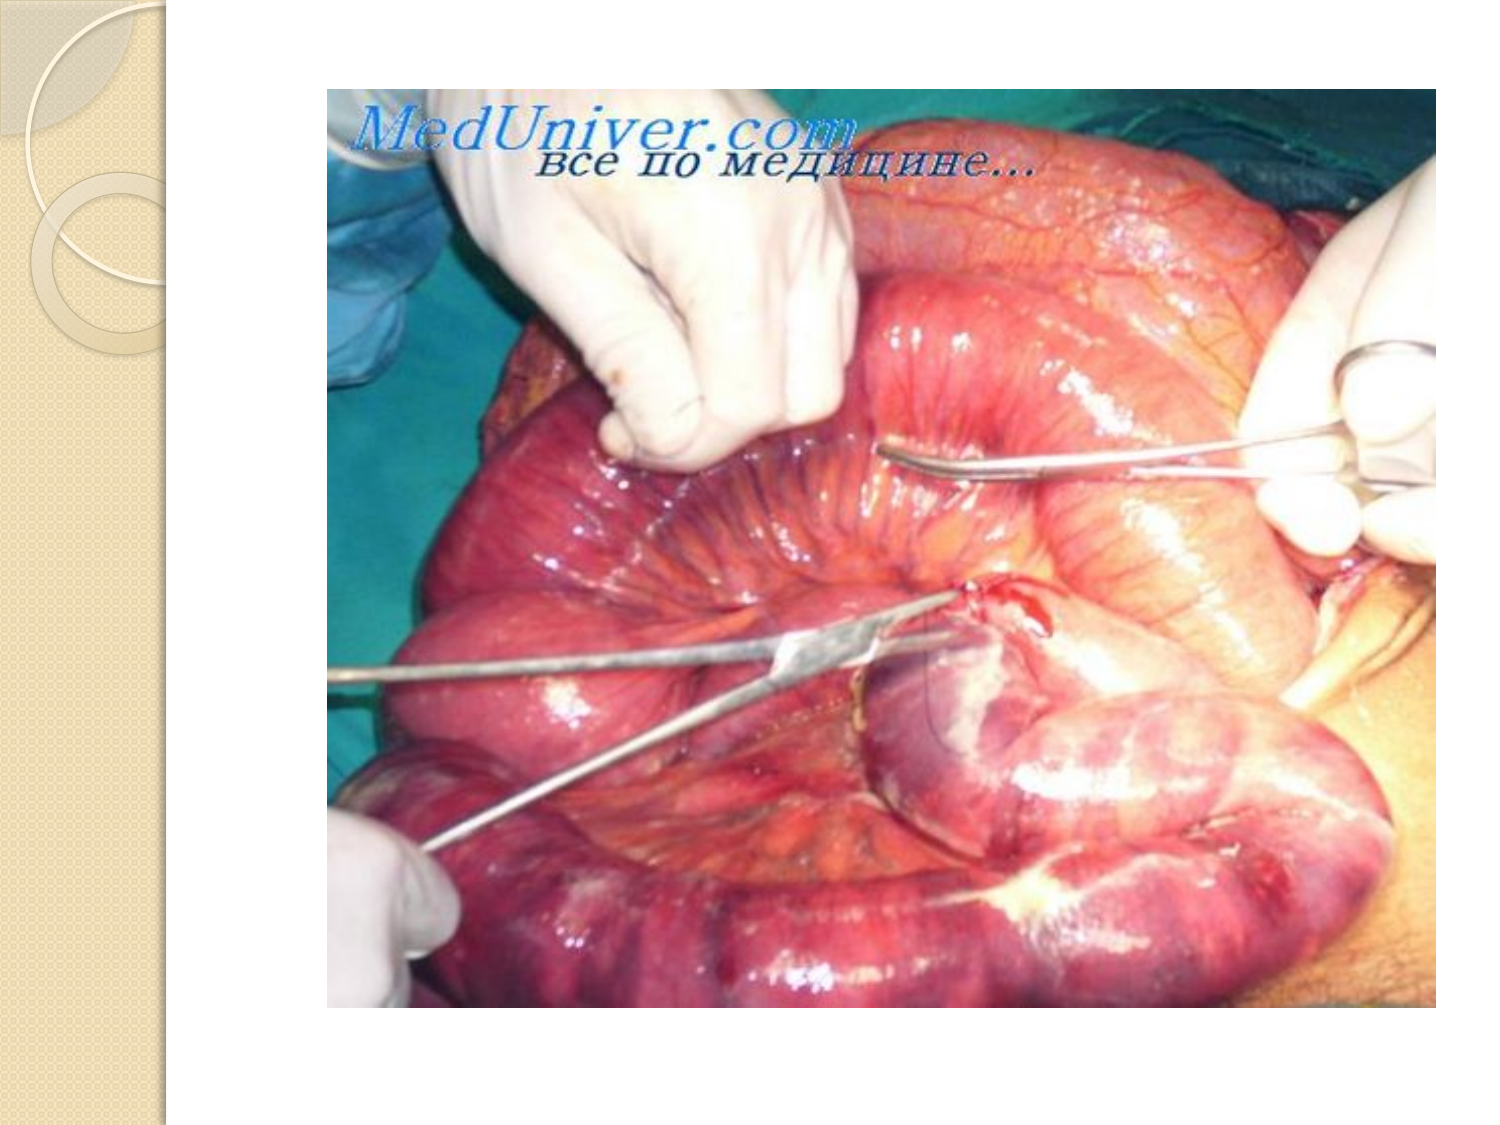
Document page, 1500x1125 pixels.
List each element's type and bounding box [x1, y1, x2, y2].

list [326, 89, 1436, 1008]
